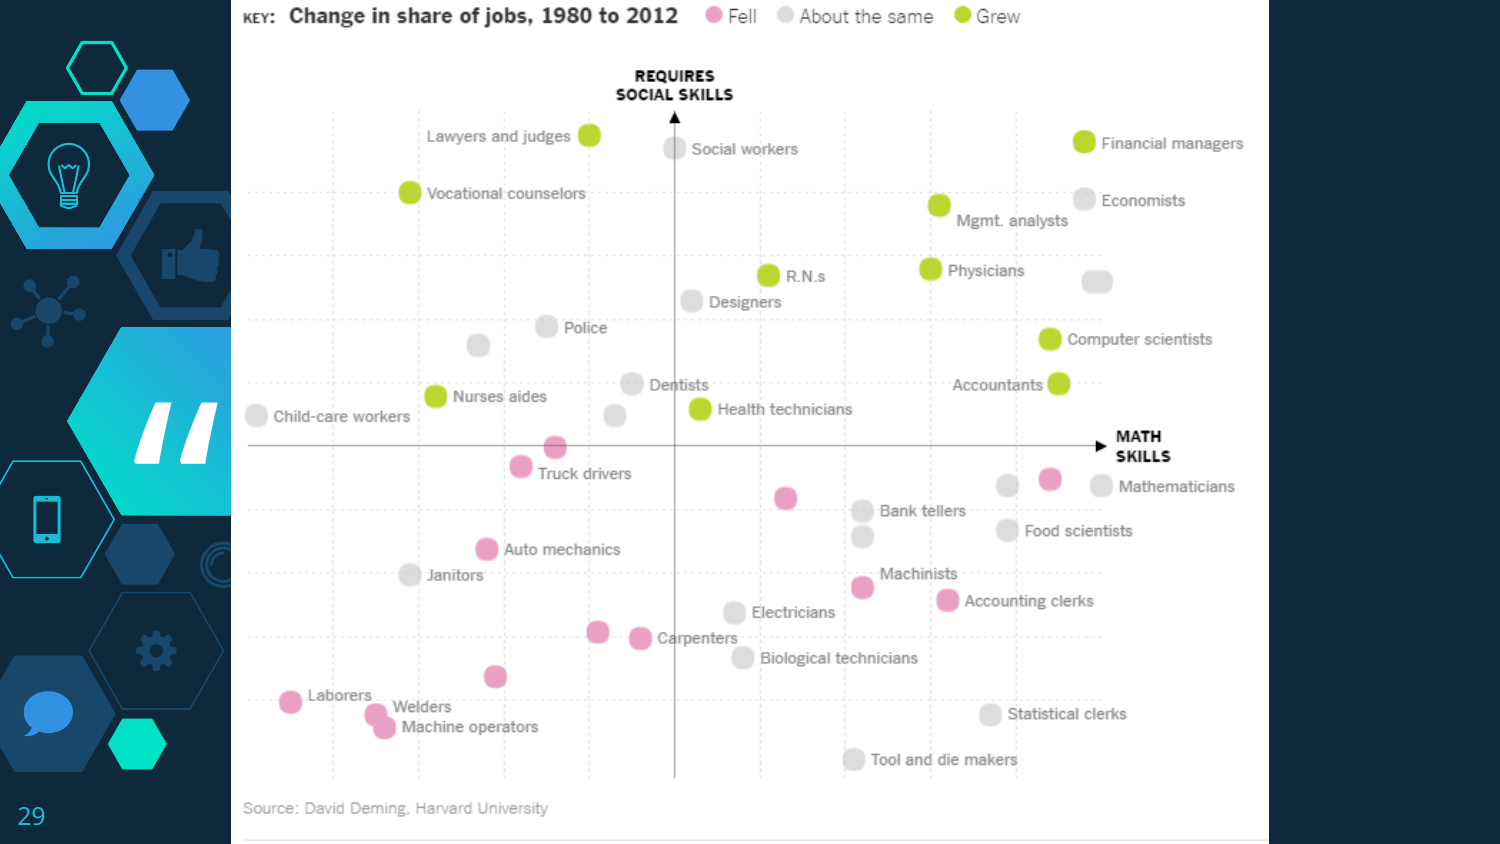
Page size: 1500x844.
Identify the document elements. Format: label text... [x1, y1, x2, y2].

picture [231, 0, 1269, 844]
slide_number 29 [2, 785, 93, 844]
